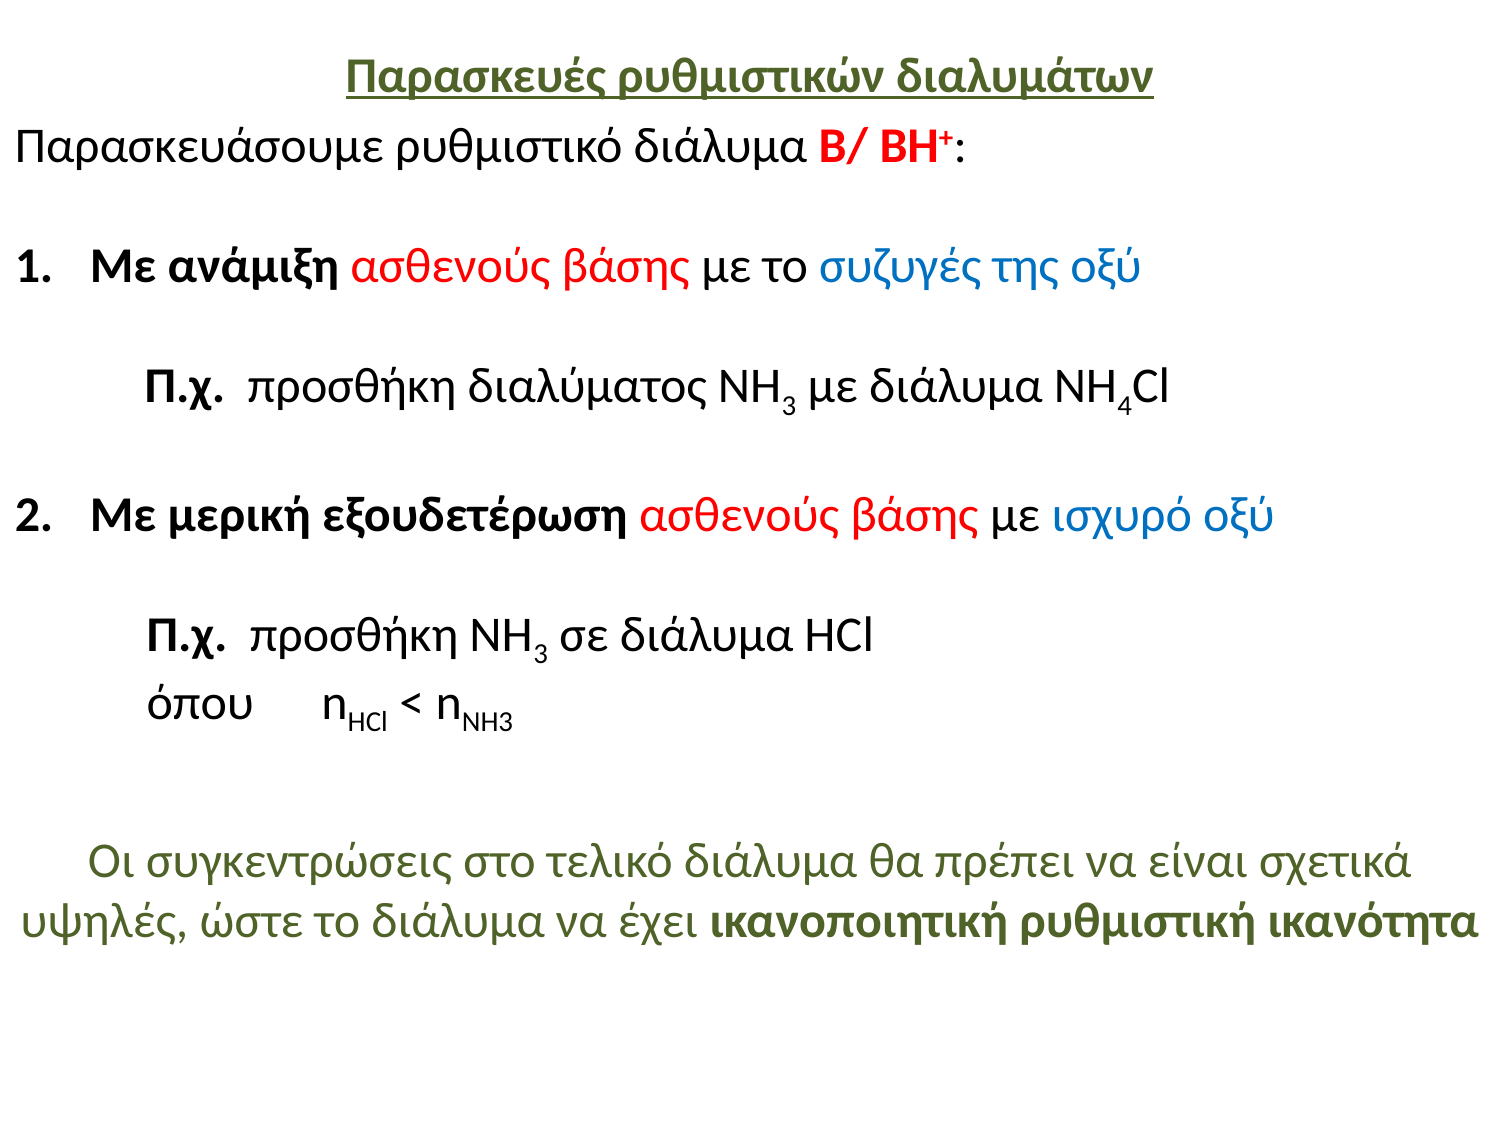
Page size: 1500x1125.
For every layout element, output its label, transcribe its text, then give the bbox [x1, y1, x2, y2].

text_box Oι συγκεντρώσεις στο τελικό διάλυμα θα πρέπει να είναι σχετικά υψηλές, ώστε το διάλυμα να έχει ικανοποιητική ρυθμιστική ικανότητα [0, 820, 1500, 955]
text_box Παρασκευές ρυθμιστικών διαλυμάτων [0, 35, 1500, 105]
text_box Παρασκευάσουμε ρυθμιστικό διάλυμα Β/ ΒΗ+: Με ανάμιξη ασθενούς βάσης με το συζυγές της οξύ Π.χ. προσθήκη διαλύματος ΝΗ3 με διάλυμα NH4Cl Με μερική εξουδετέρωση ασθενούς βάσης με ισχυρό οξύ Π.χ. προσθήκη NH3 σε διάλυμα HCl όπου nΗCl < nNH3 [0, 105, 1500, 745]
